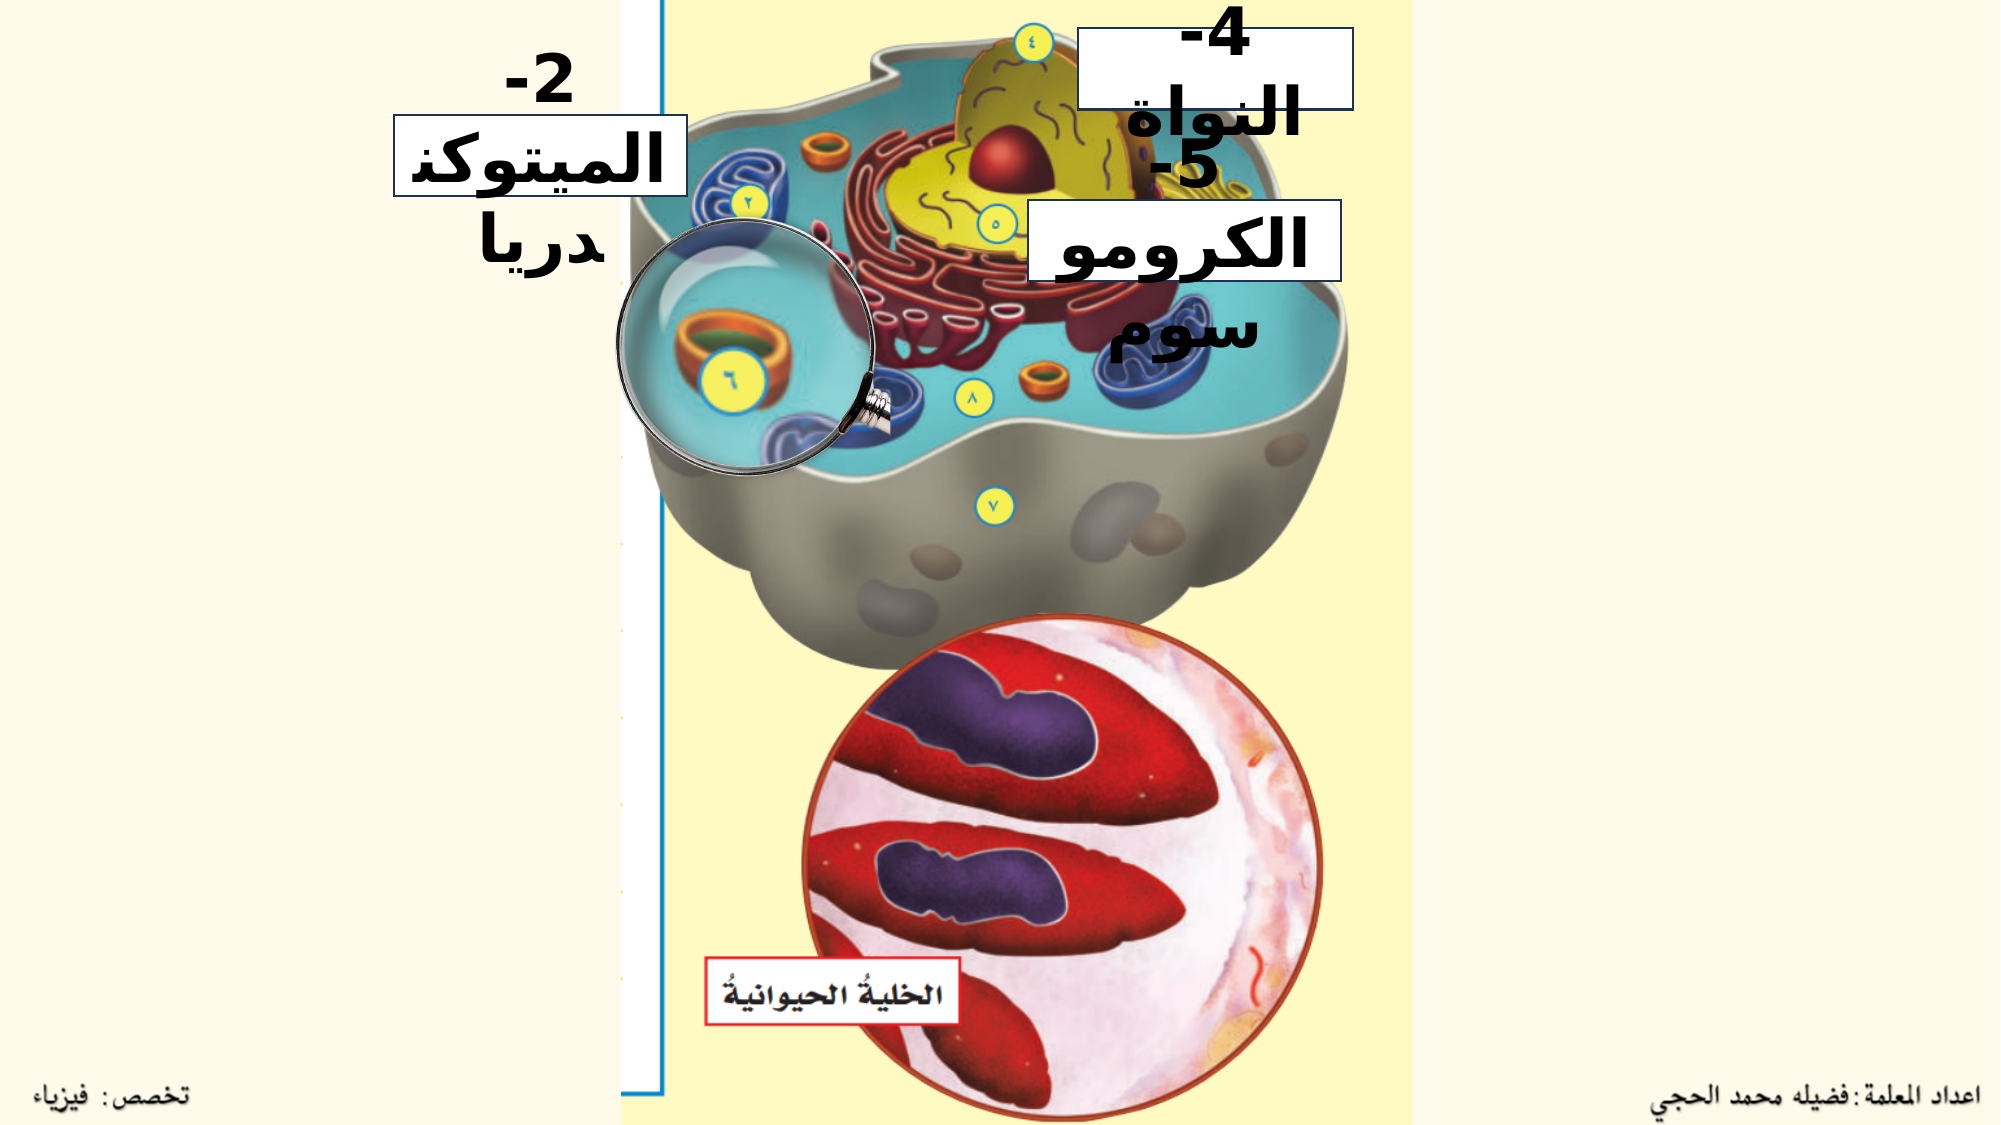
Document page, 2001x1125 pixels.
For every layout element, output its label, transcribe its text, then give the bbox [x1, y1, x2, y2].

picture [0, 0, 2001, 1125]
text_box 2-الميتوكندريا [393, 114, 621, 197]
